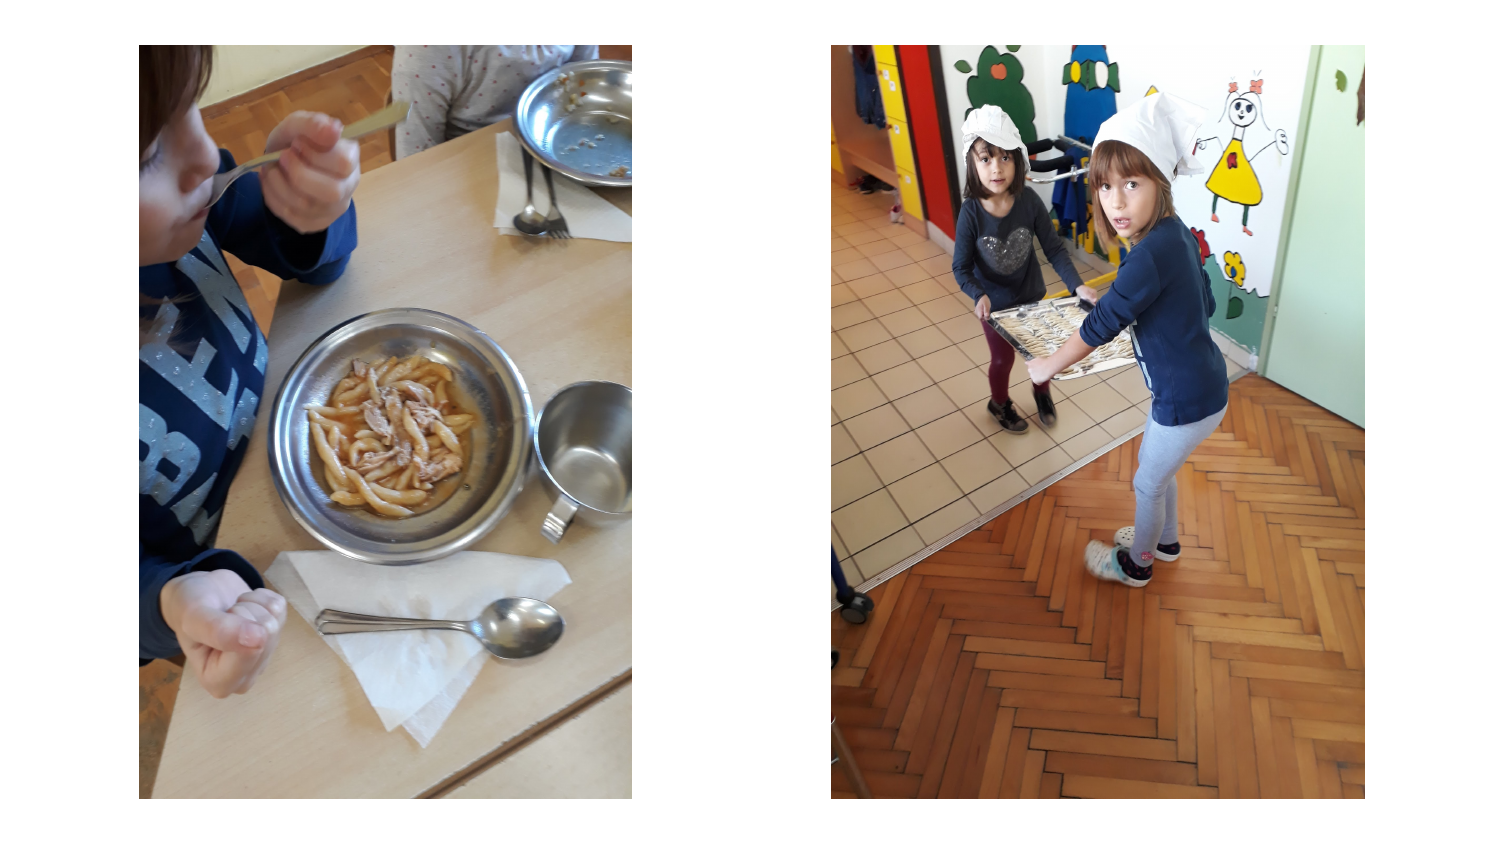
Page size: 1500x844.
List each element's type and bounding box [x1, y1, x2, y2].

picture [831, 44, 1365, 799]
picture [139, 44, 632, 799]
